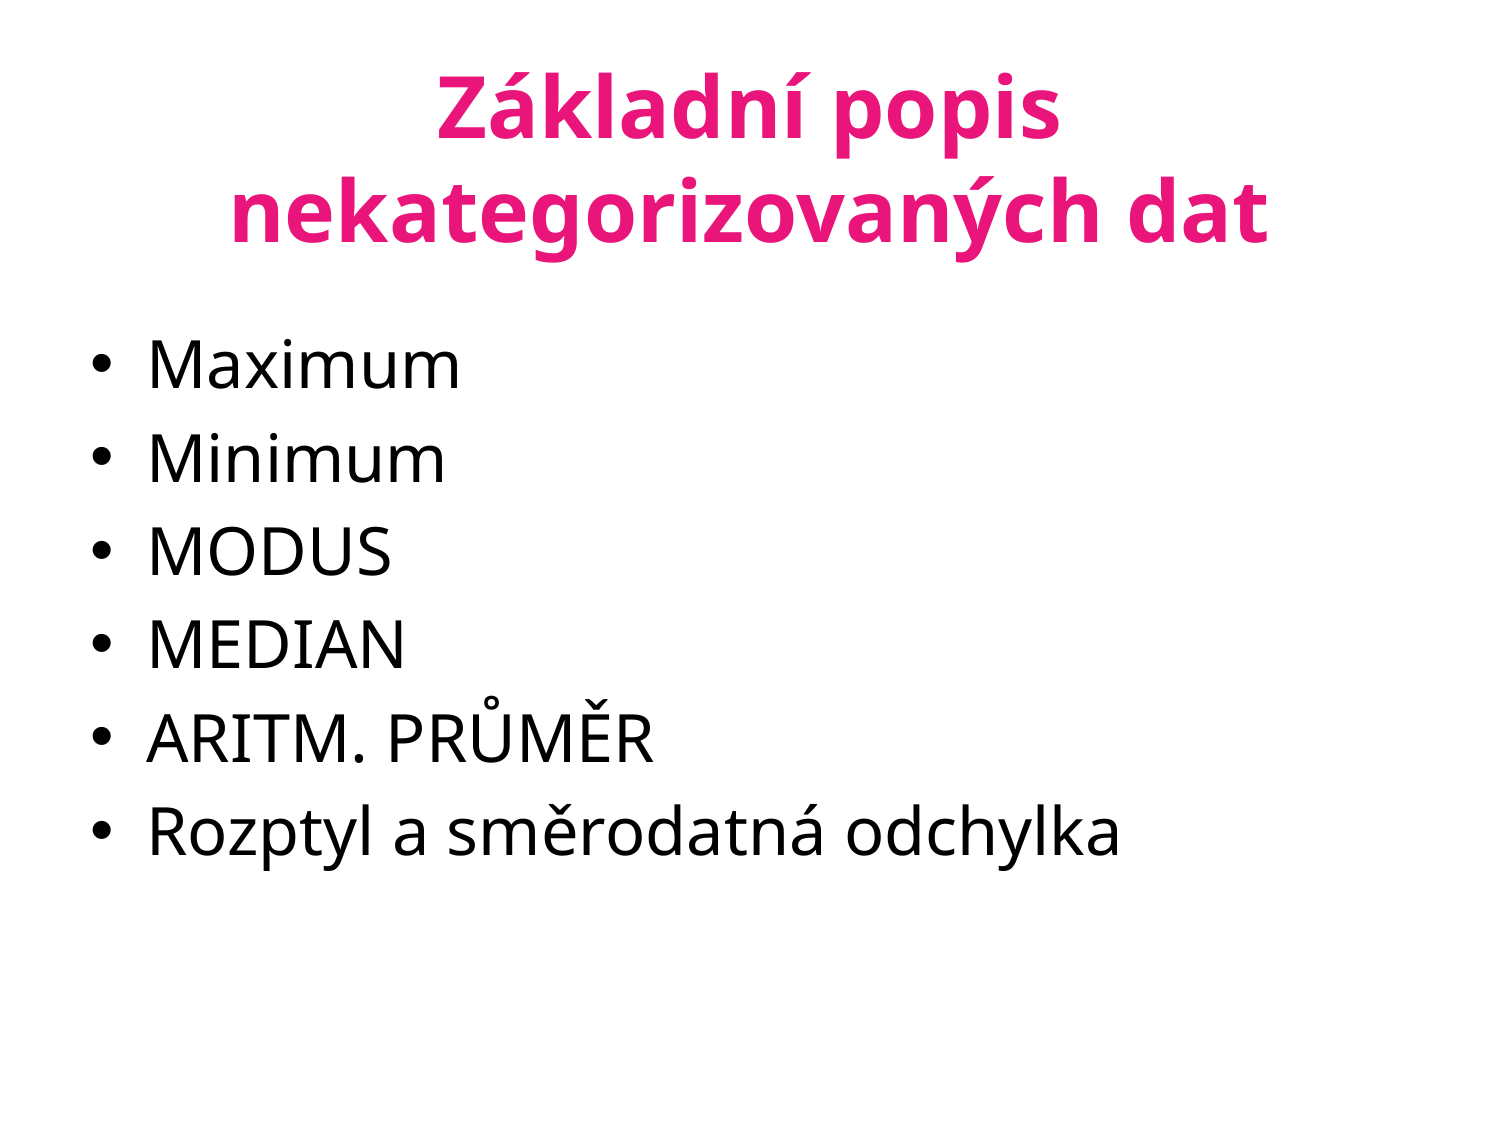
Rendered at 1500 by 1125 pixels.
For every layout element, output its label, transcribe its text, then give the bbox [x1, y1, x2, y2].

title Základní popis nekategorizovaných dat [75, 45, 1425, 268]
list Maximum Minimum MODUS MEDIAN ARITM. PRŮMĚR Rozptyl a směrodatná odchylka [75, 314, 1425, 1083]
